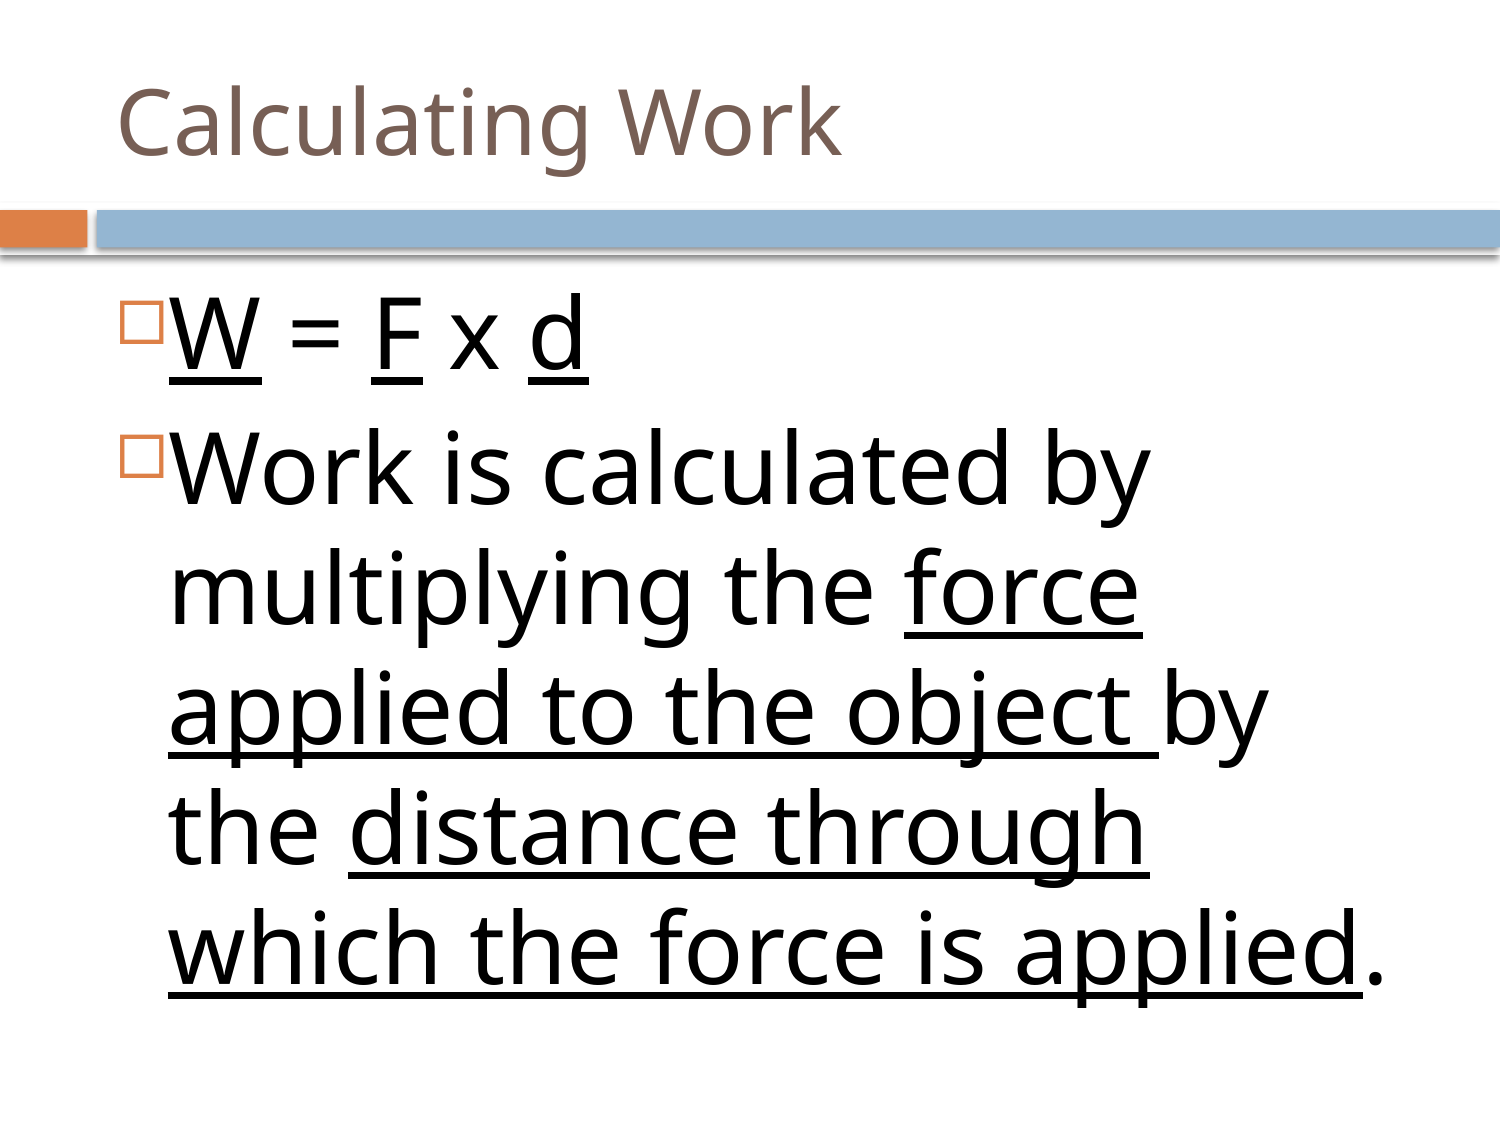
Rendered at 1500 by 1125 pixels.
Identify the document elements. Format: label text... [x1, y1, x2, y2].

list W = F x d Work is calculated by multiplying the force applied to the object by the distance through which the force is applied. [100, 262, 1438, 1093]
title Calculating Work [100, 37, 1438, 200]
